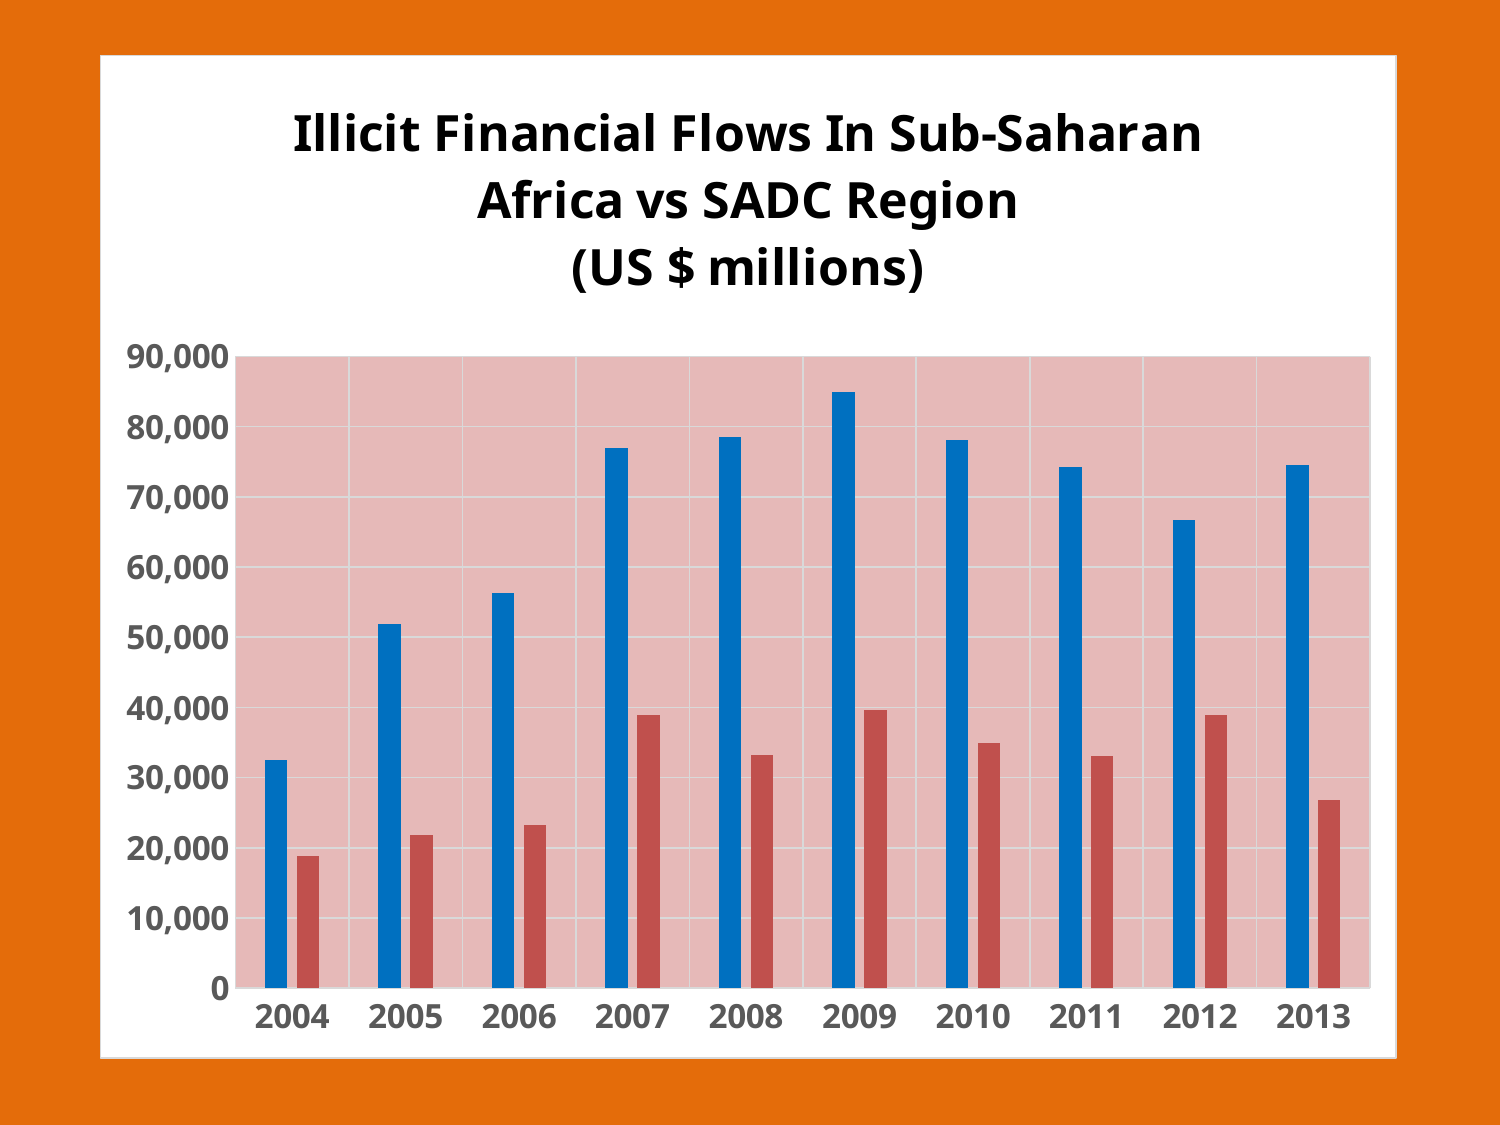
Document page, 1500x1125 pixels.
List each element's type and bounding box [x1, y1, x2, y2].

chart [99, 54, 1398, 1059]
